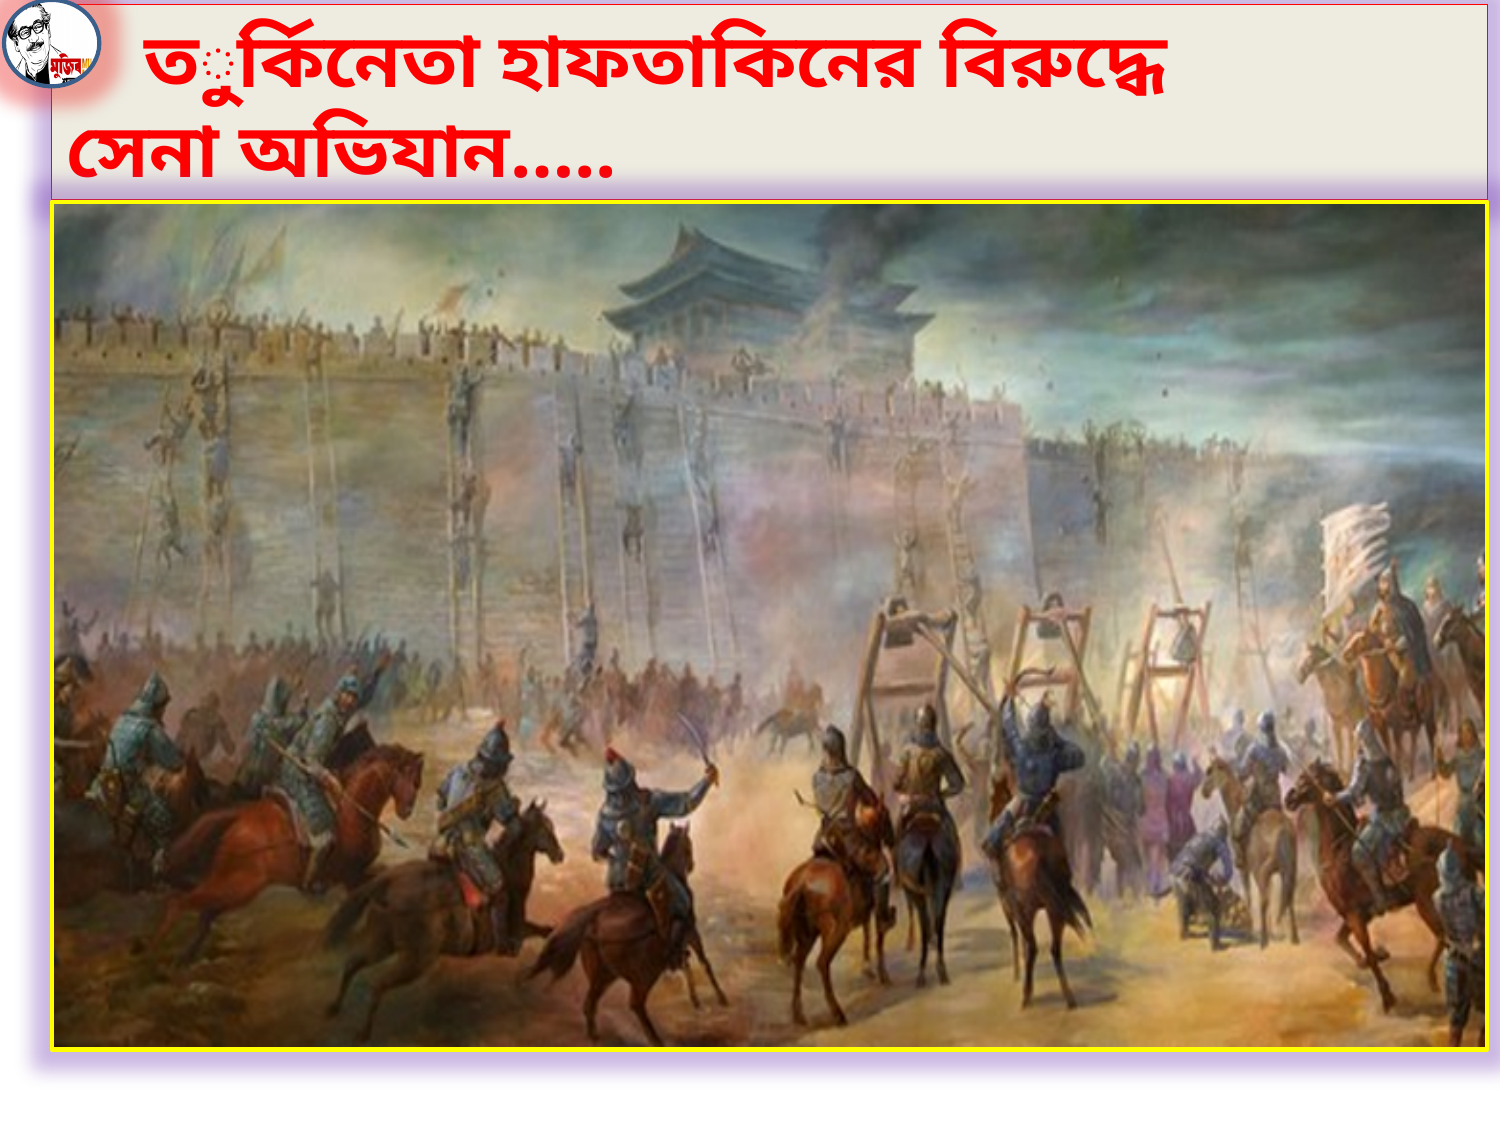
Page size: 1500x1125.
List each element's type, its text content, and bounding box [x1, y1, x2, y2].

text_box তুর্কিনেতা হাফতাকিনের বিরুদ্ধে সেনা অভিযান….. [51, 4, 1488, 174]
text_box [1, 0, 102, 89]
text_box [50, 200, 1489, 1052]
